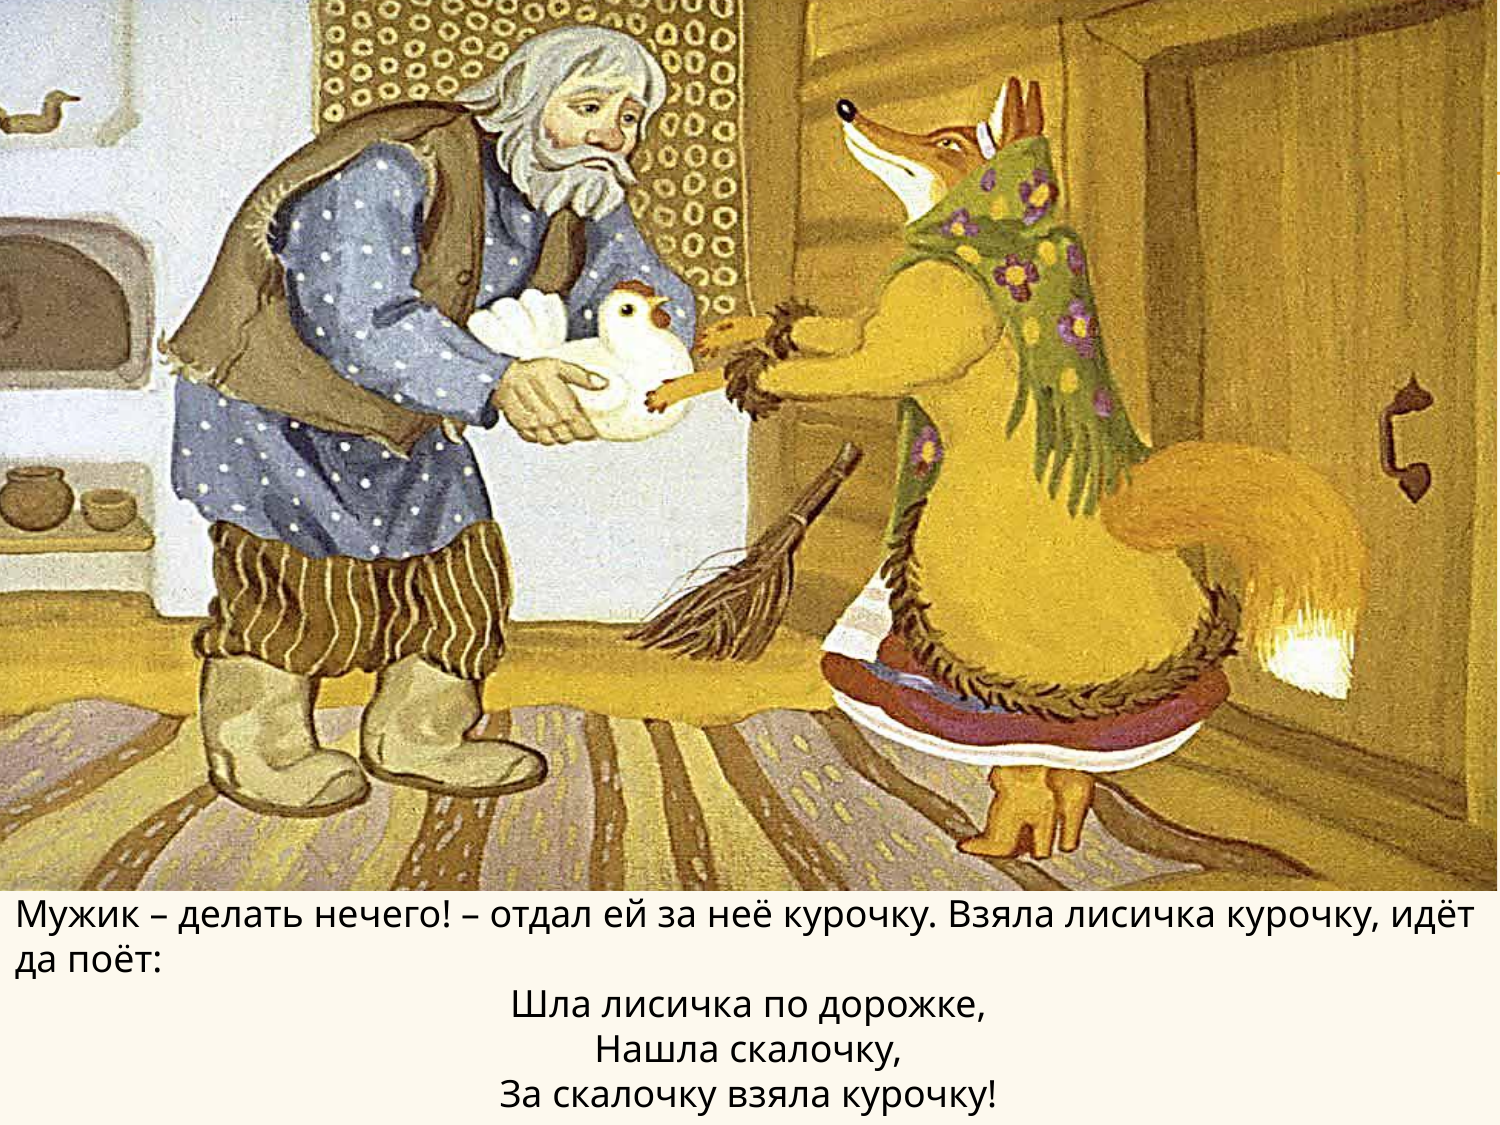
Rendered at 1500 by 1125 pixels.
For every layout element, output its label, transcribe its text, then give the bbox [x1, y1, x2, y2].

text_box Мужик – делать нечего! – отдал ей за неё курочку. Взяла лисичка курочку, идёт да поёт: Шла лисичка по дорожке, Нашла скалочку, За скалочку взяла курочку! [0, 906, 1498, 1123]
picture [0, 0, 1498, 891]
